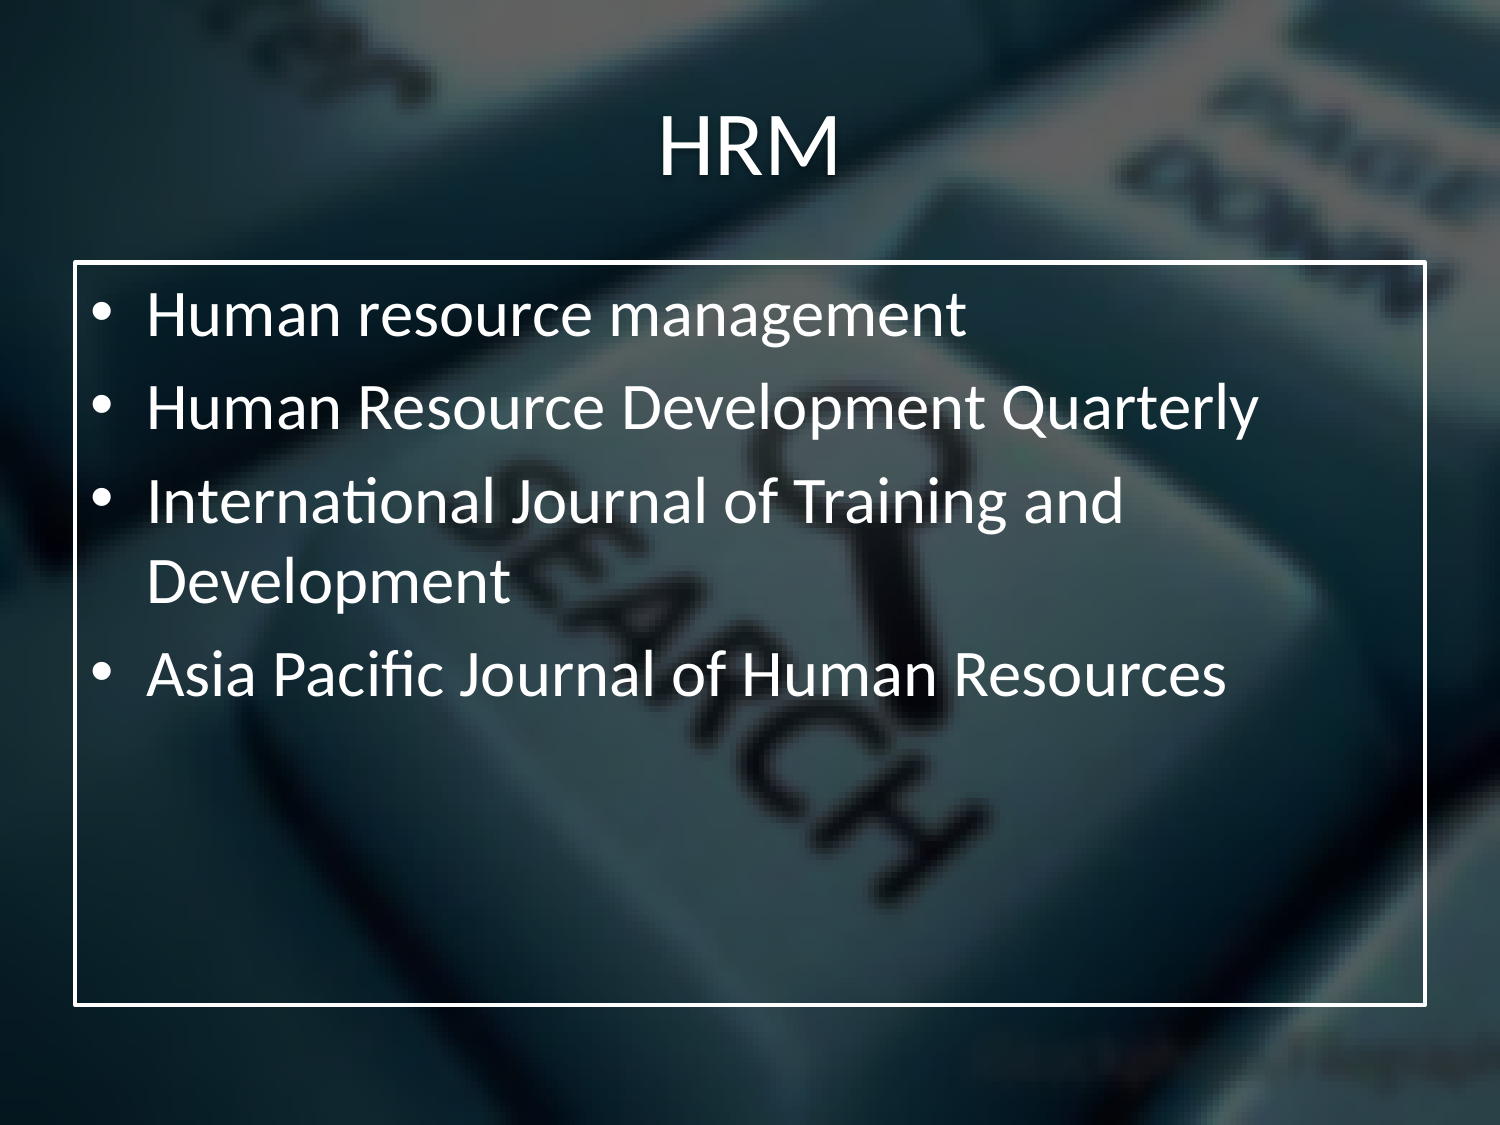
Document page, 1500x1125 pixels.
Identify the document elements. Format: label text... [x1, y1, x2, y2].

list Human resource management Human Resource Development Quarterly International Journal of Training and Development Asia Pacific Journal of Human Resources [73, 260, 1427, 1007]
title HRM [75, 45, 1425, 233]
picture [0, 0, 1500, 1125]
